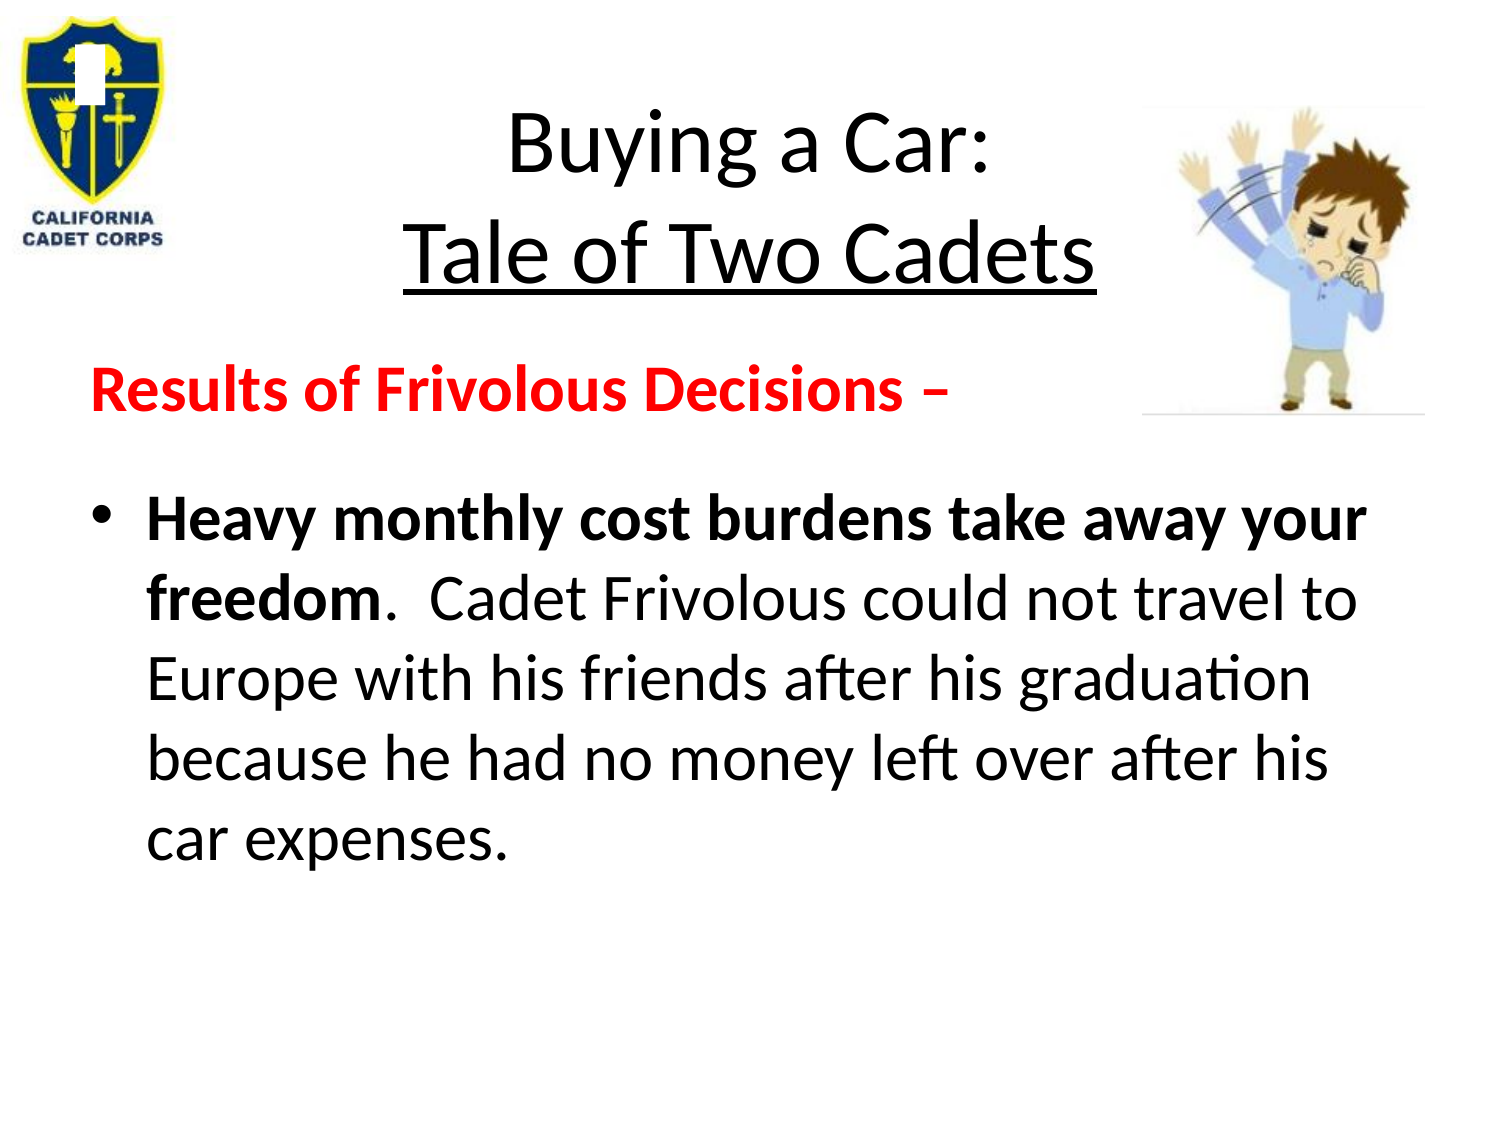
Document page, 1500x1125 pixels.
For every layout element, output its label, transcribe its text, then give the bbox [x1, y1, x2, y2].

picture [1141, 104, 1426, 418]
list Results of Frivolous Decisions – Heavy monthly cost burdens take away your freedom. Cadet Frivolous could not travel to Europe with his friends after his graduation because he had no money left over after his car expenses. [75, 337, 1425, 963]
text_box [75, 44, 106, 106]
picture [0, 16, 186, 261]
title Buying a Car: Tale of Two Cadets [162, 45, 1338, 337]
